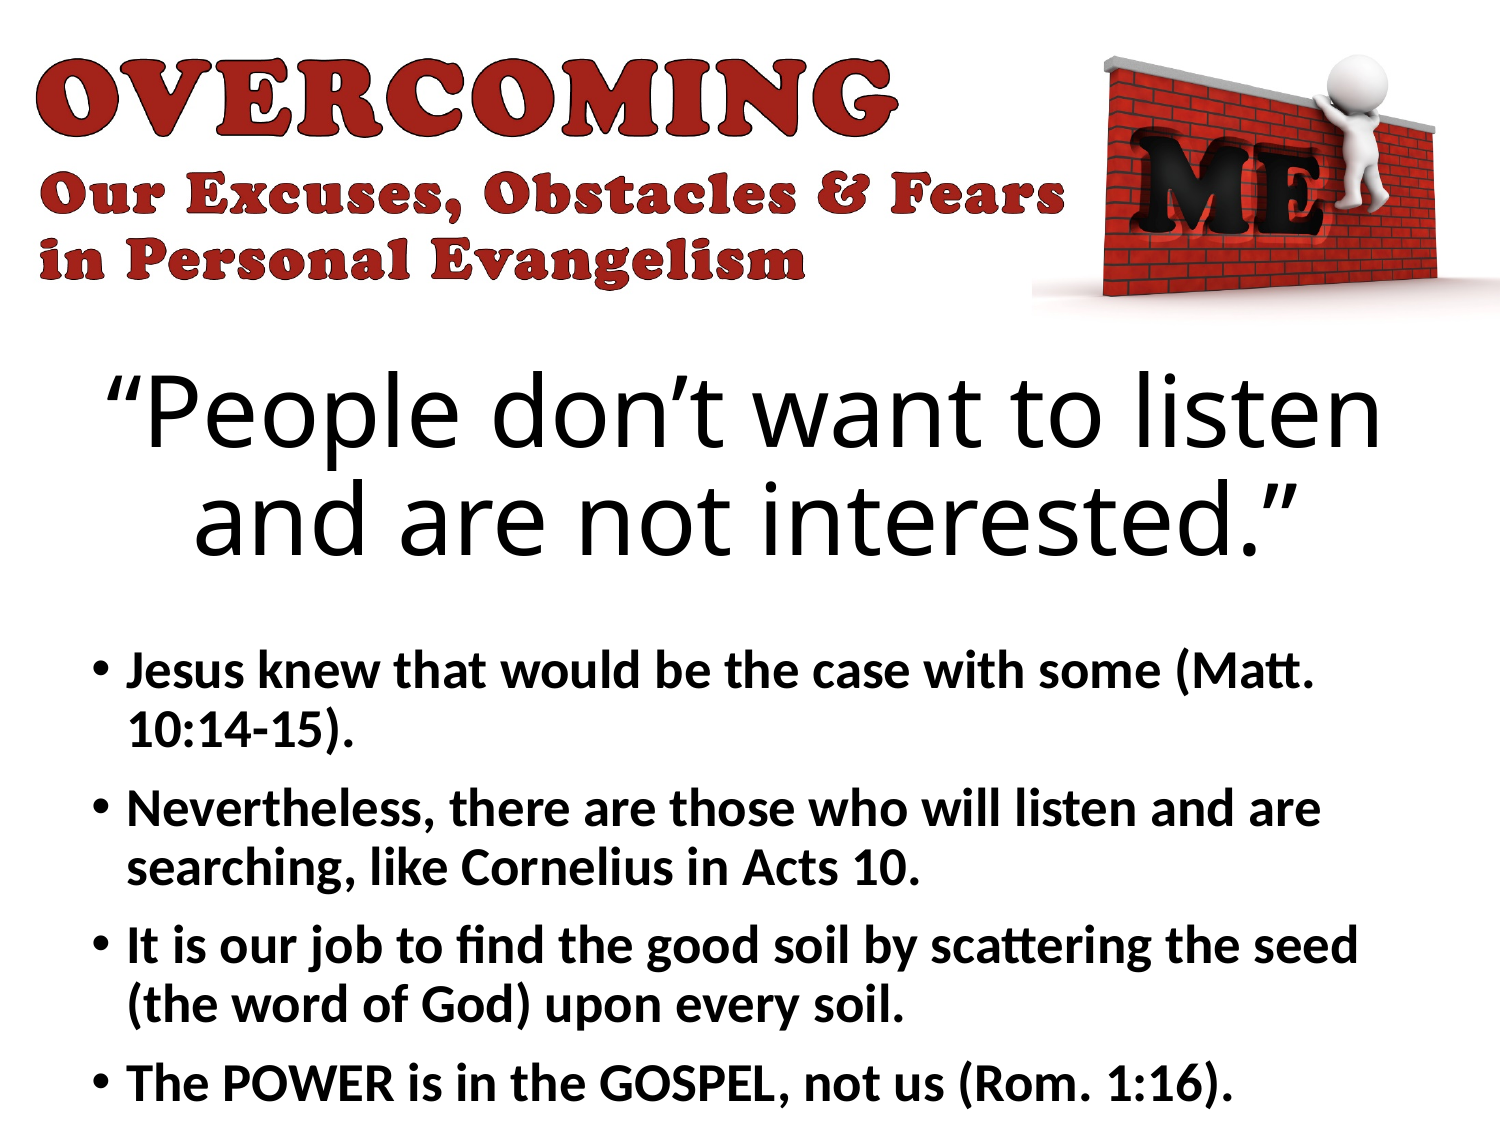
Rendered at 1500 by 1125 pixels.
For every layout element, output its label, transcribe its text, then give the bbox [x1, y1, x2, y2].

title “People don’t want to listen and are not interested.” [20, 324, 1472, 614]
list Jesus knew that would be the case with some (Matt. 10:14-15). Nevertheless, there are those who will listen and are searching, like Cornelius in Acts 10. It is our job to find the good soil by scattering the seed (the word of God) upon every soil. The POWER is in the GOSPEL, not us (Rom. 1:16). [76, 634, 1472, 1125]
picture [0, 0, 1500, 1125]
